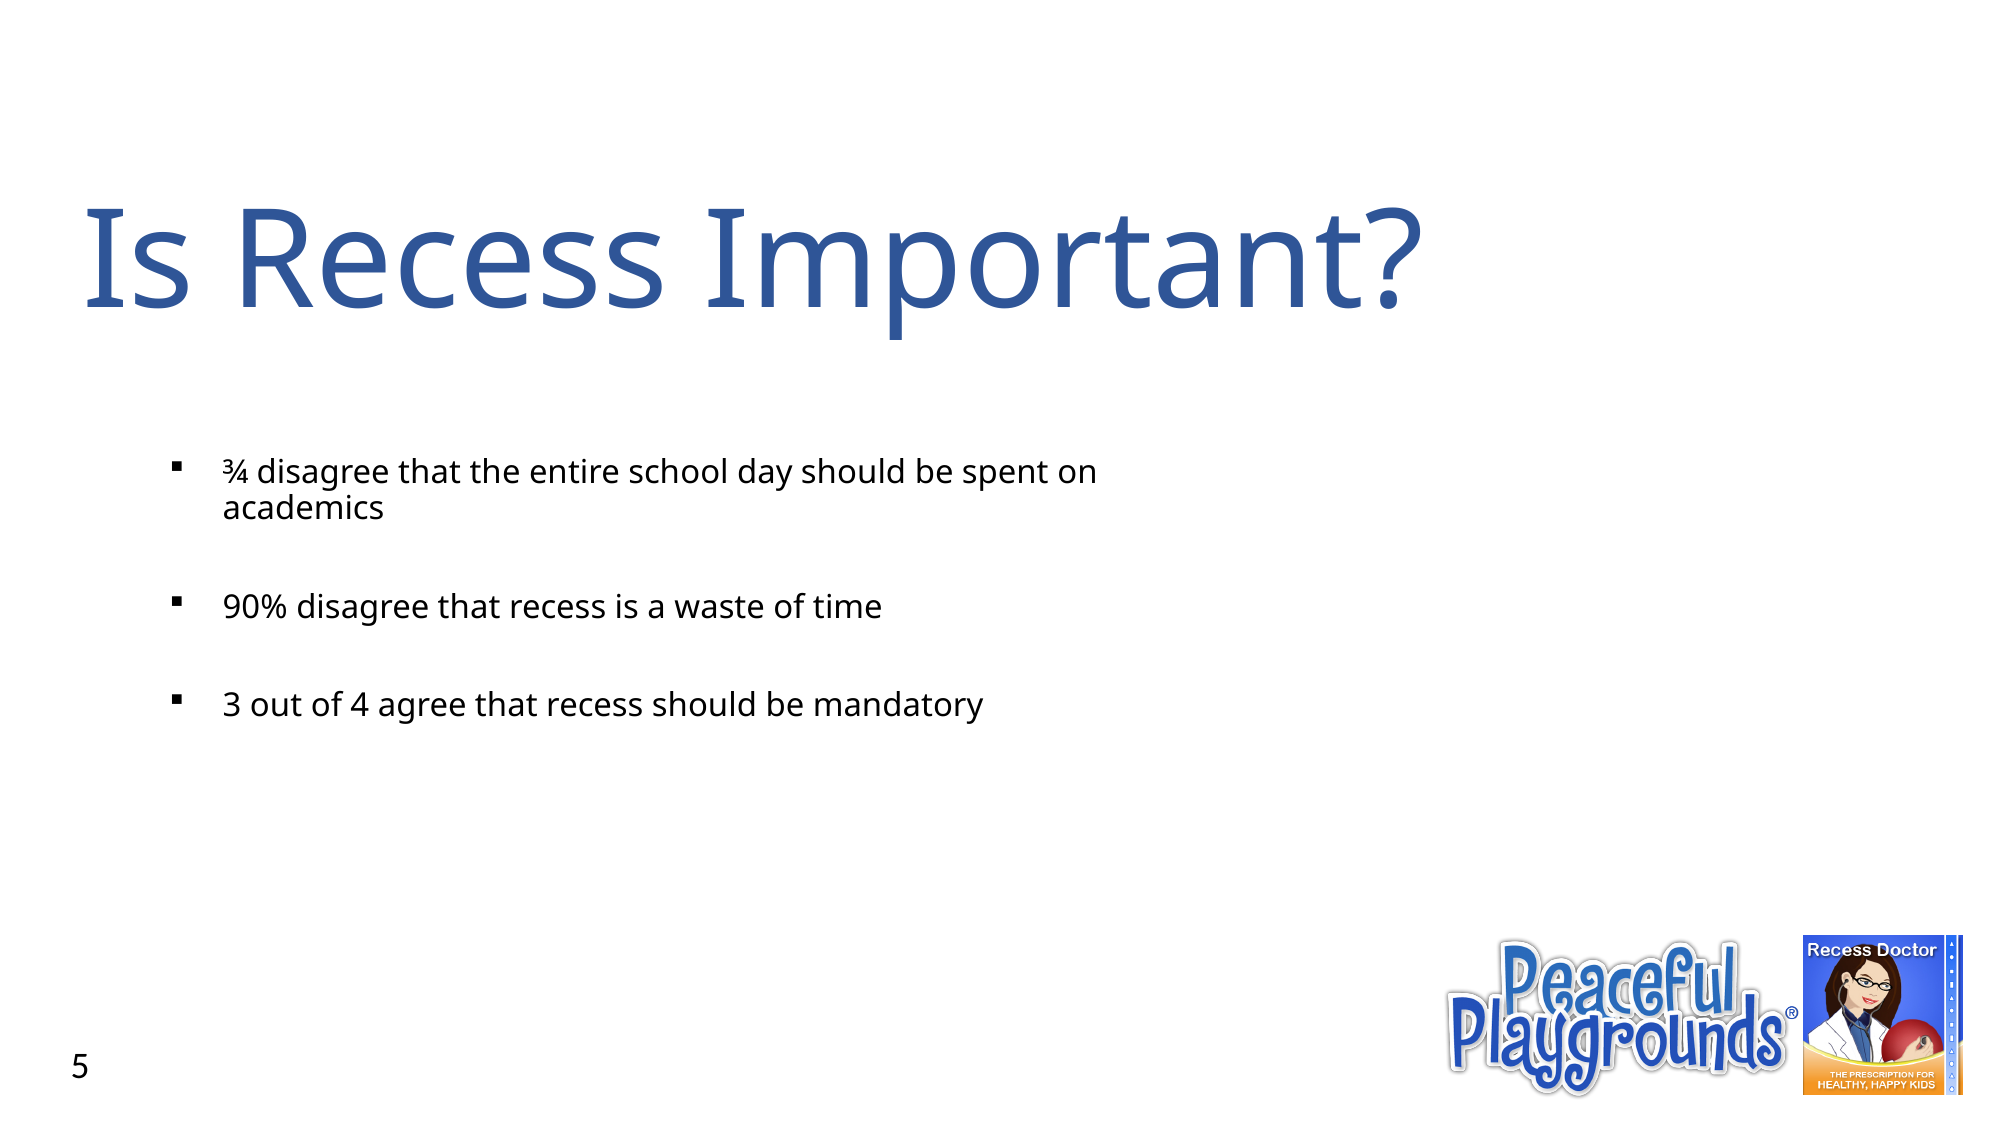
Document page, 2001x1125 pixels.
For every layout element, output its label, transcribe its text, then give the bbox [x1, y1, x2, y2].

text_box 5 [55, 1033, 105, 1094]
picture [1430, 928, 1963, 1101]
text_box Is Recess Important? [67, 181, 1888, 354]
text_box ¾ disagree that the entire school day should be spent on academics 90% disagree that recess is a waste of time 3 out of 4 agree that recess should be mandatory [154, 447, 1231, 734]
